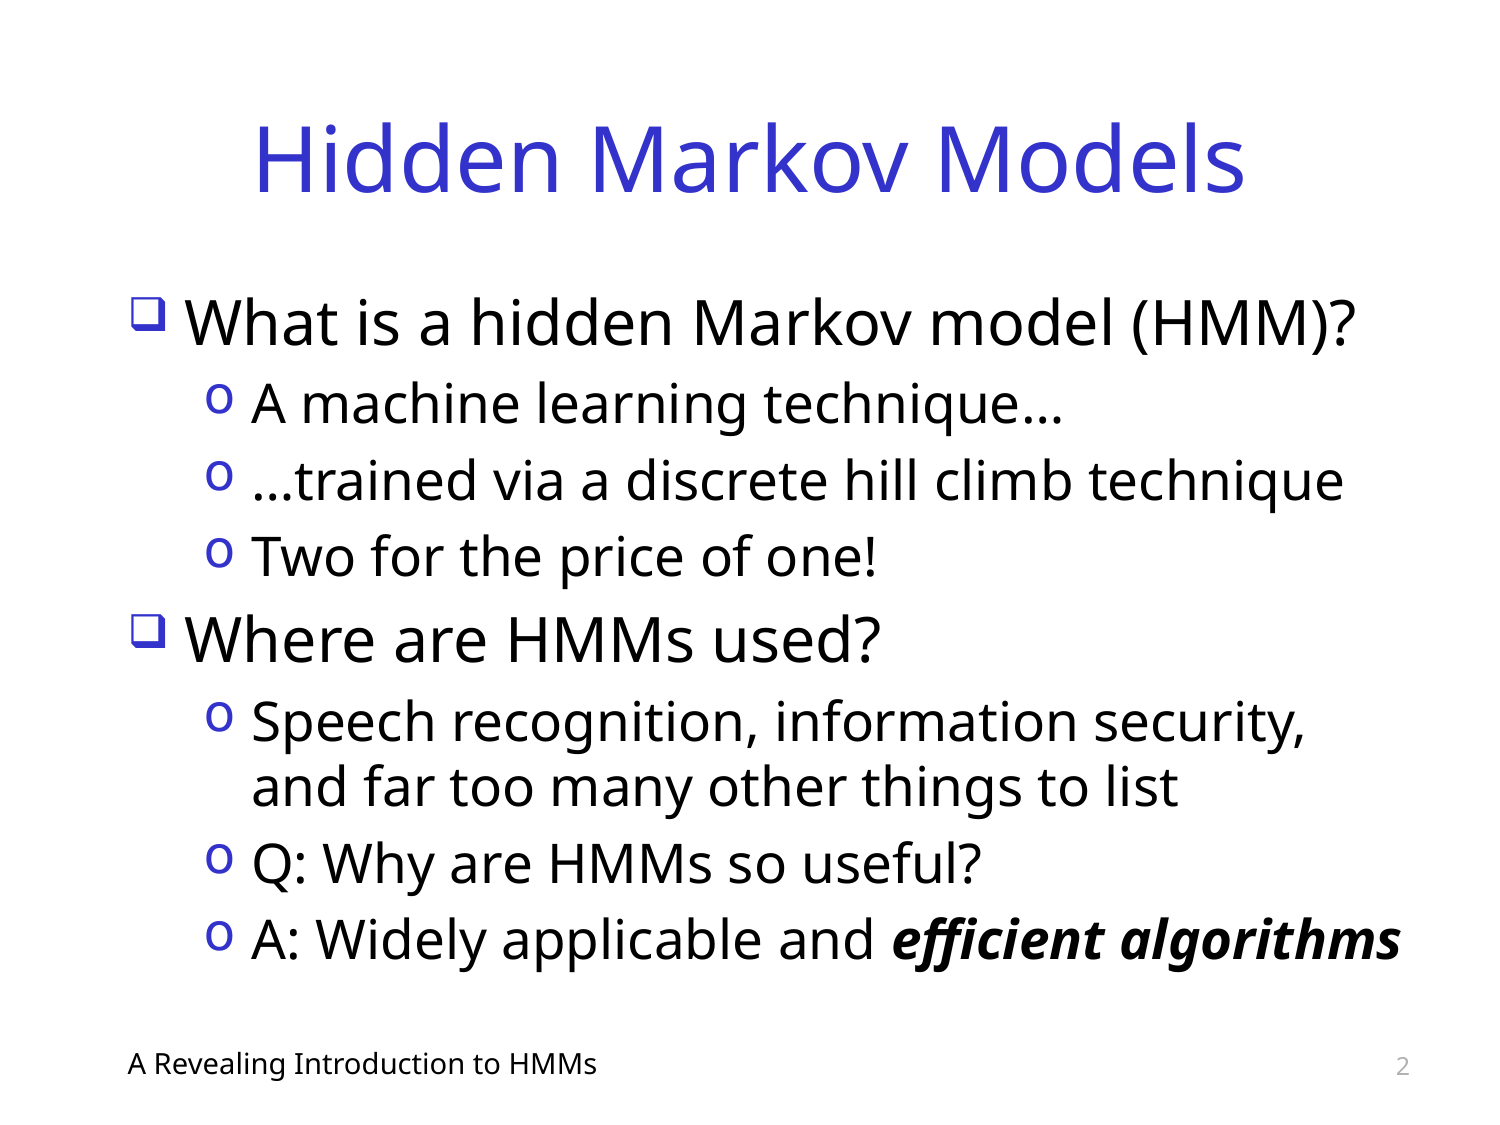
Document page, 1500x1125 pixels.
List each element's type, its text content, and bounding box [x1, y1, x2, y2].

list What is a hidden Markov model (HMM)? A machine learning technique… …trained via a discrete hill climb technique Two for the price of one! Where are HMMs used? Speech recognition, information security, and far too many other things to list Q: Why are HMMs so useful? A: Widely applicable and efficient algorithms [112, 274, 1426, 1001]
slide_number 2 [1074, 1037, 1425, 1098]
title Hidden Markov Models [112, 62, 1388, 251]
footer A Revealing Introduction to HMMs [112, 1037, 776, 1101]
